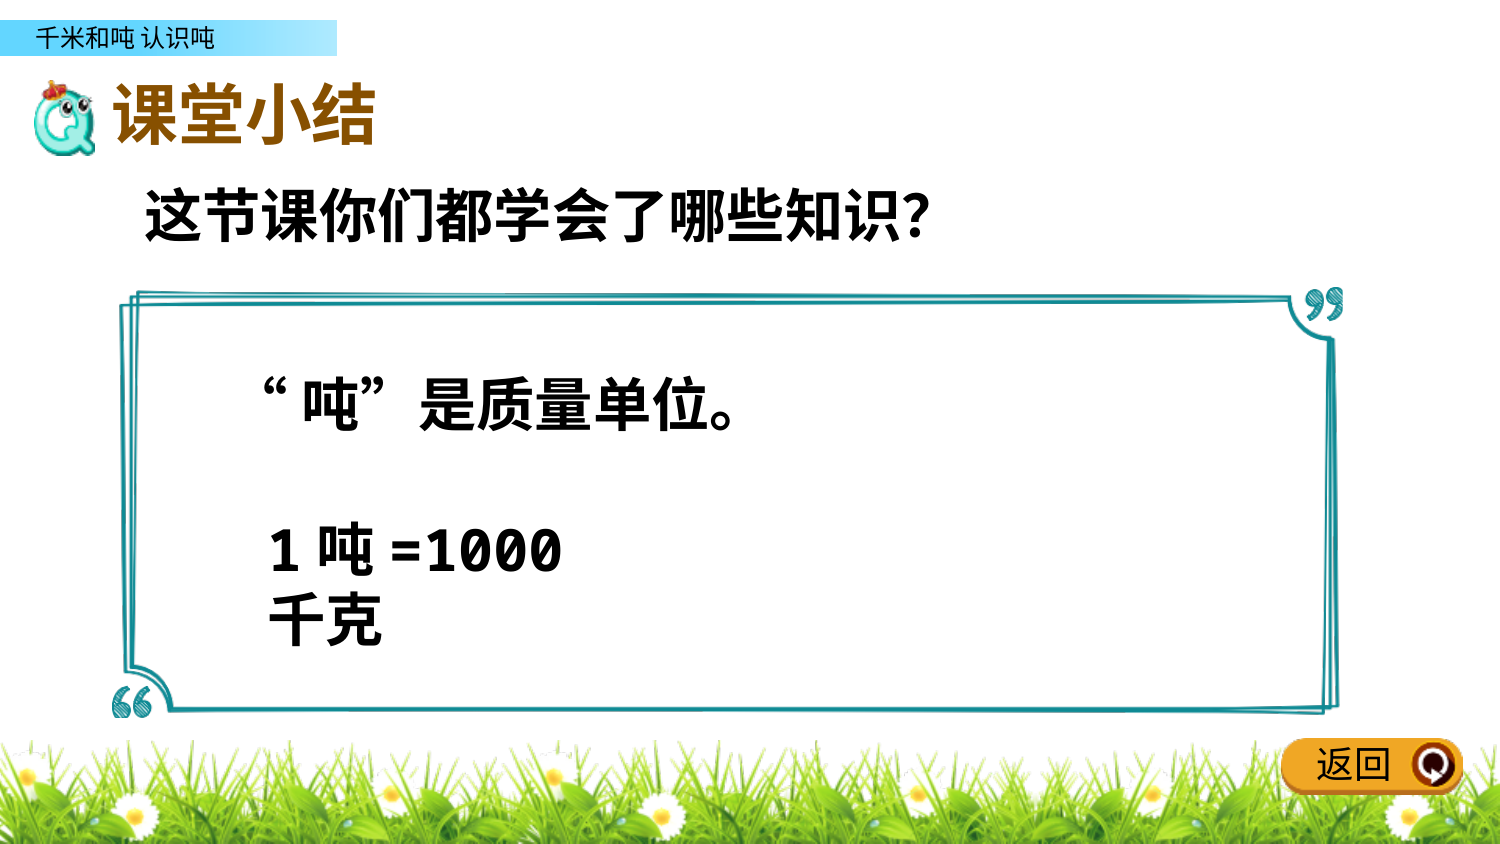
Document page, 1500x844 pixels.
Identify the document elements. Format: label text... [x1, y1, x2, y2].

picture [111, 287, 1343, 718]
text_box 课堂小结 [100, 67, 404, 159]
text_box 这节课你们都学会了哪些知识？ [133, 173, 972, 255]
picture [0, 740, 1500, 844]
picture [34, 80, 96, 156]
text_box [1281, 733, 1464, 795]
